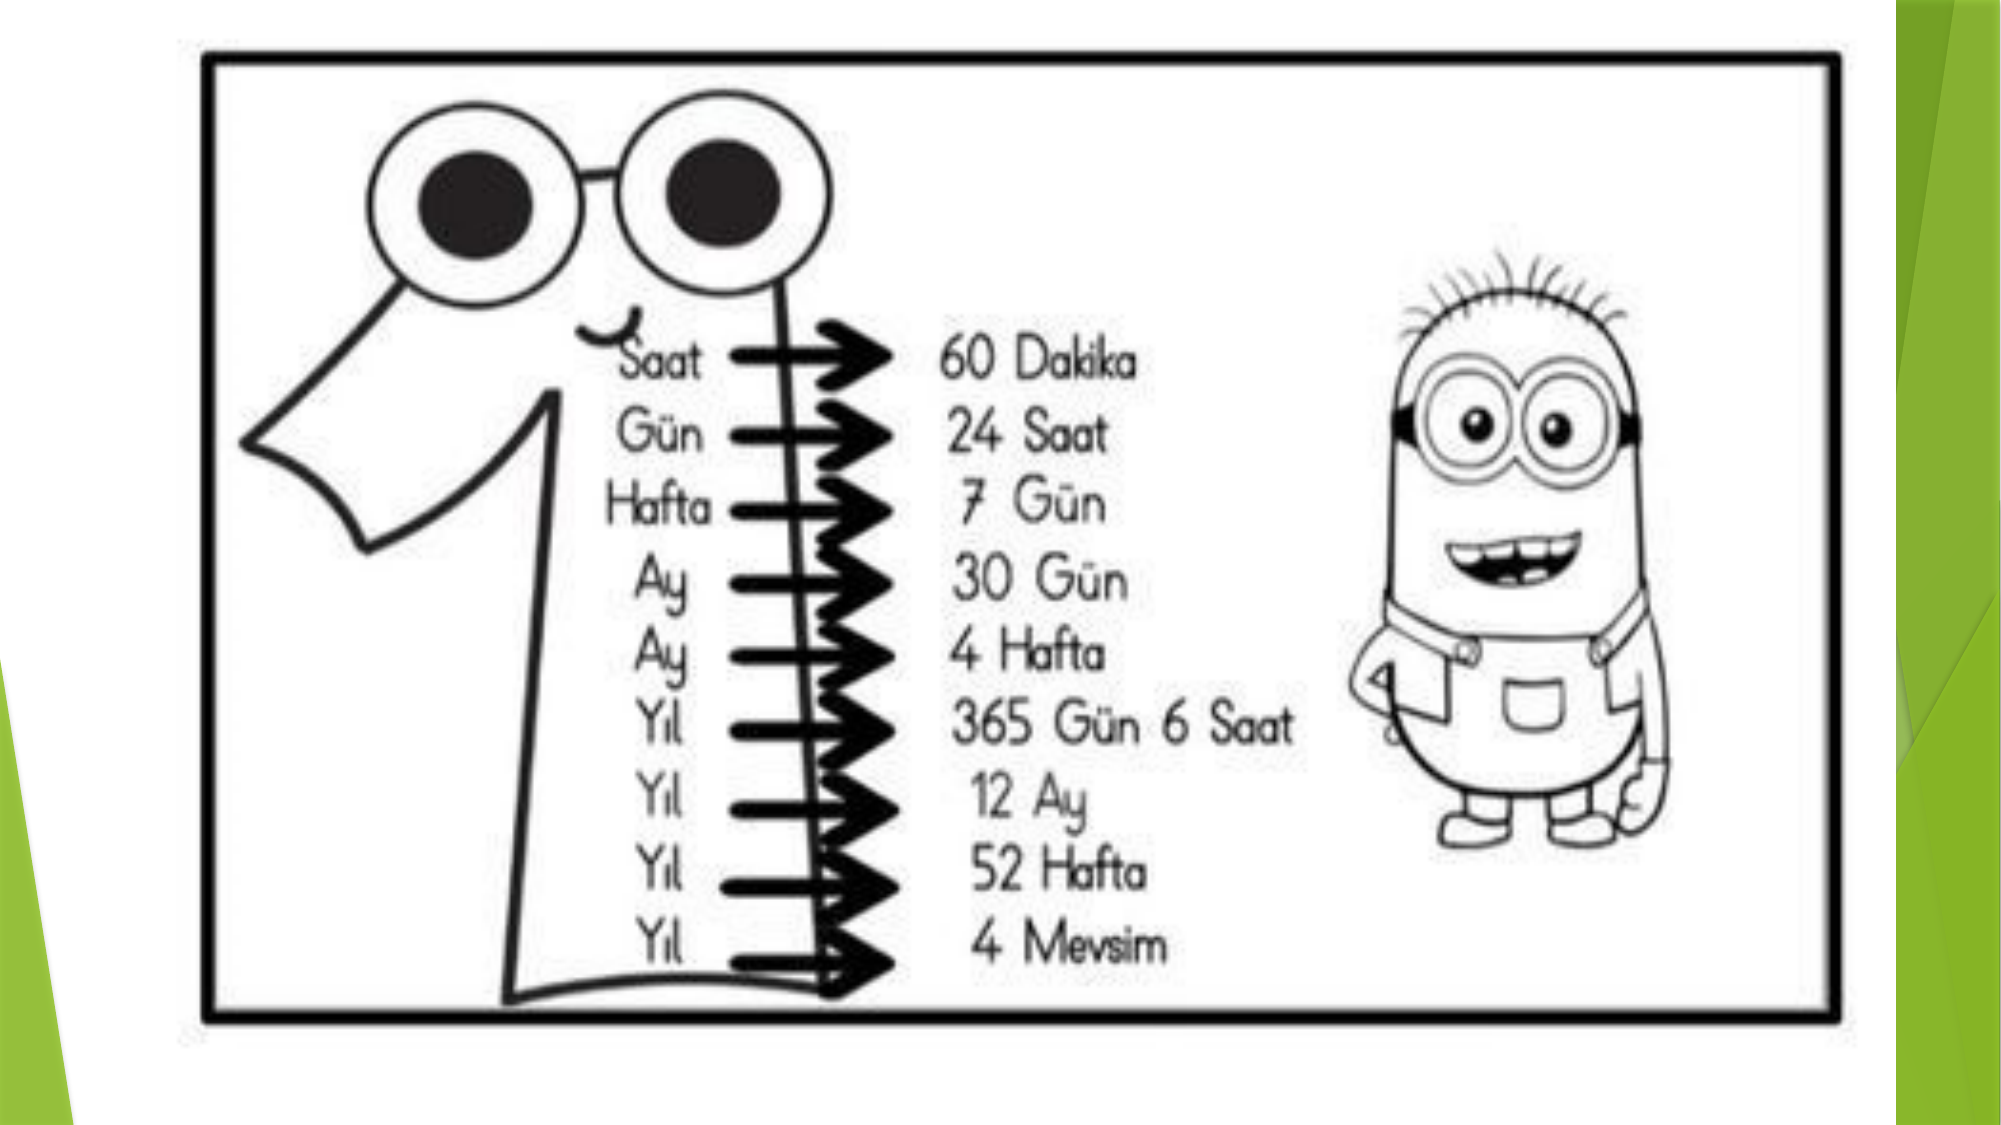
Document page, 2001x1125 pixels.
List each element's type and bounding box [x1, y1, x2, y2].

picture [160, 0, 1897, 1125]
